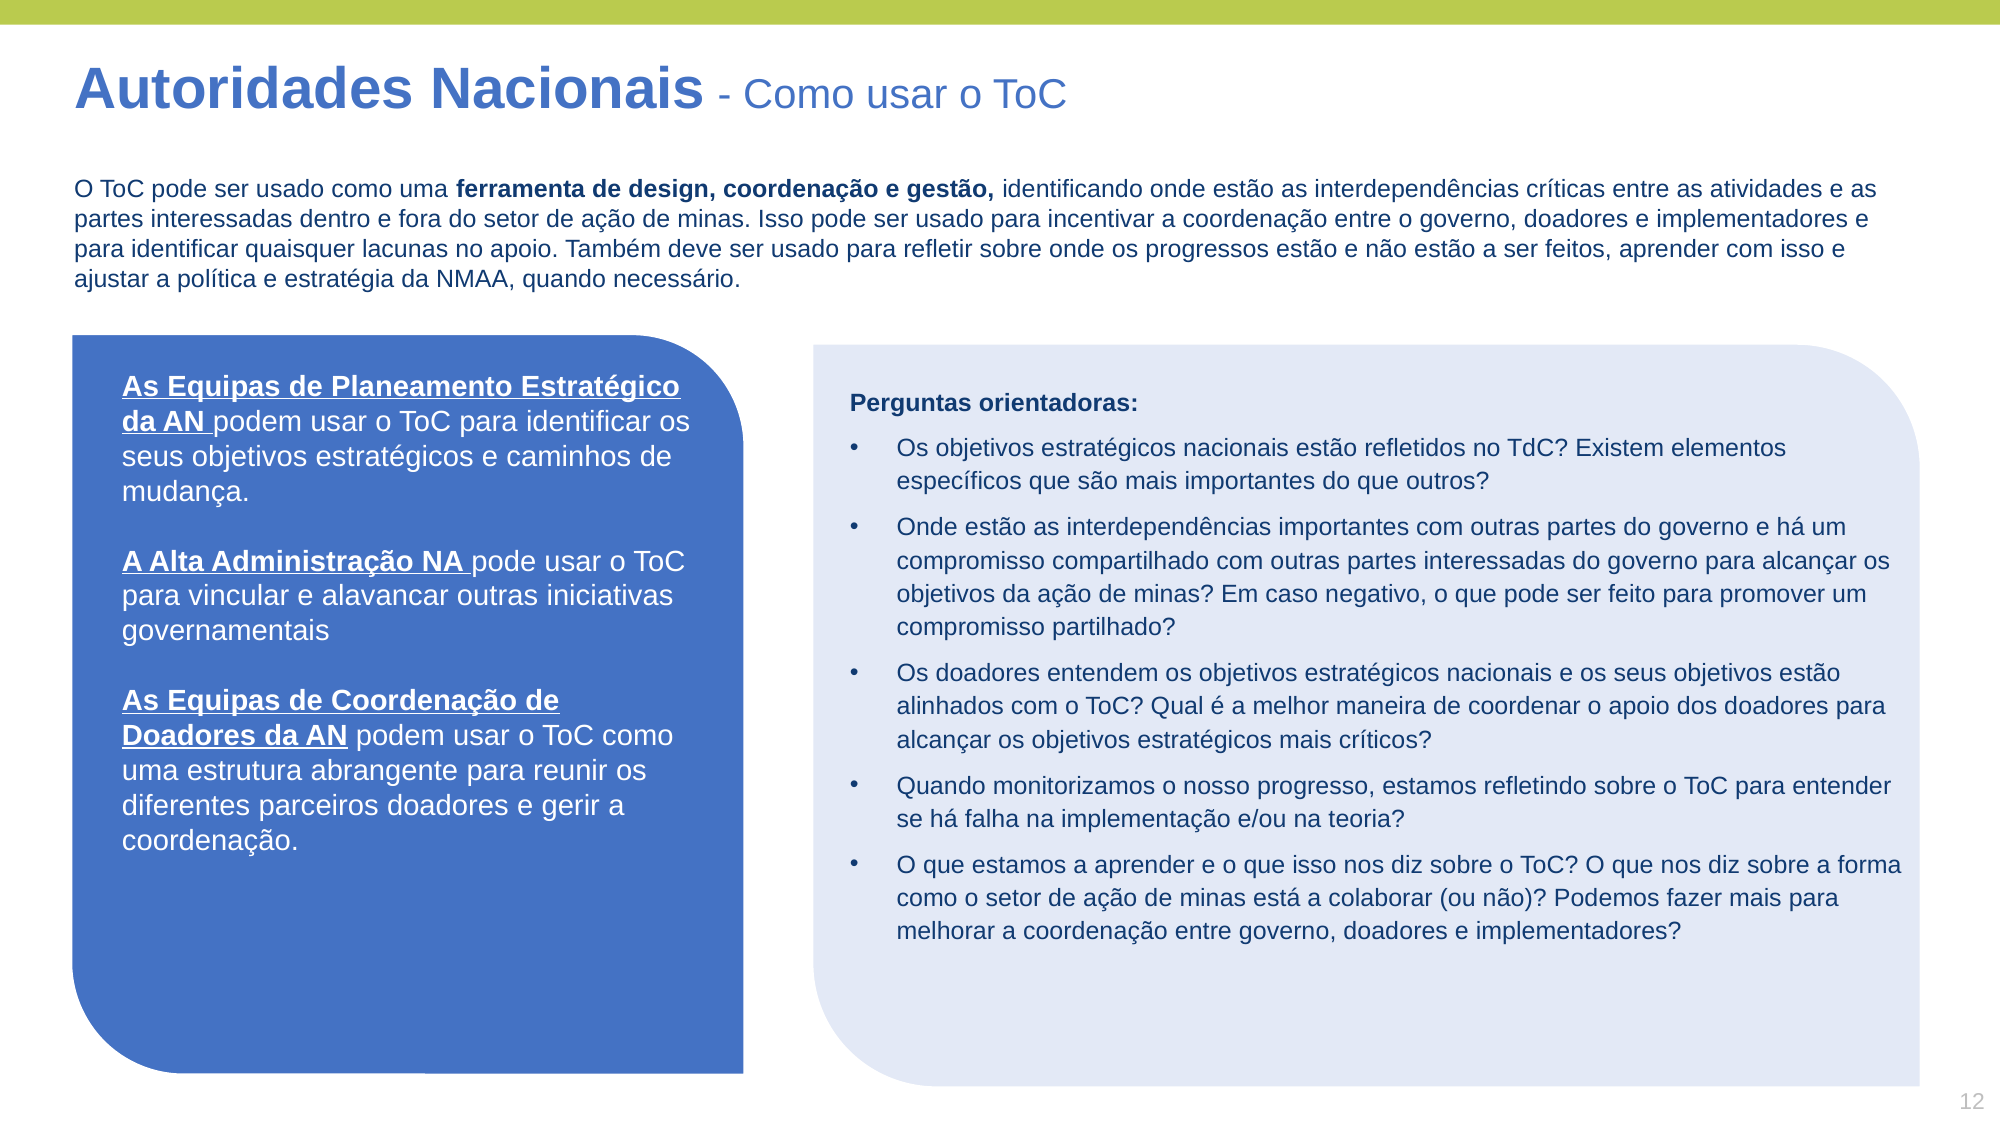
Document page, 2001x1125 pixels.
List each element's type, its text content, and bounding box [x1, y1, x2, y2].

text_box 12 [1930, 1075, 2000, 1125]
text_box As Equipas de Planeamento Estratégico da AN podem usar o ToC para identificar os seus objetivos estratégicos e caminhos de mudança. A Alta Administração NA pode usar o ToC para vincular e alavancar outras iniciativas governamentais As Equipas de Coordenação de Doadores da AN podem usar o ToC como uma estrutura abrangente para reunir os diferentes parceiros doadores e gerir a coordenação. [71, 334, 745, 1075]
text_box [0, 0, 2000, 26]
text_box Perguntas orientadoras: Os objetivos estratégicos nacionais estão refletidos no TdC? Existem elementos específicos que são mais importantes do que outros? Onde estão as interdependências importantes com outras partes do governo e há um compromisso compartilhado com outras partes interessadas do governo para alcançar os objetivos da ação de minas? Em caso negativo, o que pode ser feito para promover um compromisso partilhado? Os doadores entendem os objetivos estratégicos nacionais e os seus objetivos estão alinhados com o ToC? Qual é a melhor maneira de coordenar o apoio dos doadores para alcançar os objetivos estratégicos mais críticos? Quando monitorizamos o nosso progresso, estamos refletindo sobre o ToC para entender se há falha na implementação e/ou na teoria? O que estamos a aprender e o que isso nos diz sobre o ToC? O que nos diz sobre a forma como o setor de ação de minas está a colaborar (ou não)? Podemos fazer mais para melhorar a coordenação entre governo, doadores e implementadores? [834, 378, 1929, 1122]
text_box [812, 343, 1883, 1034]
text_box O ToC pode ser usado como uma ferramenta de design, coordenação e gestão, identificando onde estão as interdependências críticas entre as atividades e as partes interessadas dentro e fora do setor de ação de minas. Isso pode ser usado para incentivar a coordenação entre o governo, doadores e implementadores e para identificar quaisquer lacunas no apoio. Também deve ser usado para refletir sobre onde os progressos estão e não estão a ser feitos, aprender com isso e ajustar a política e estratégia da NMAA, quando necessário. [59, 164, 1921, 300]
text_box Autoridades Nacionais - Como usar o ToC [59, 50, 2000, 140]
